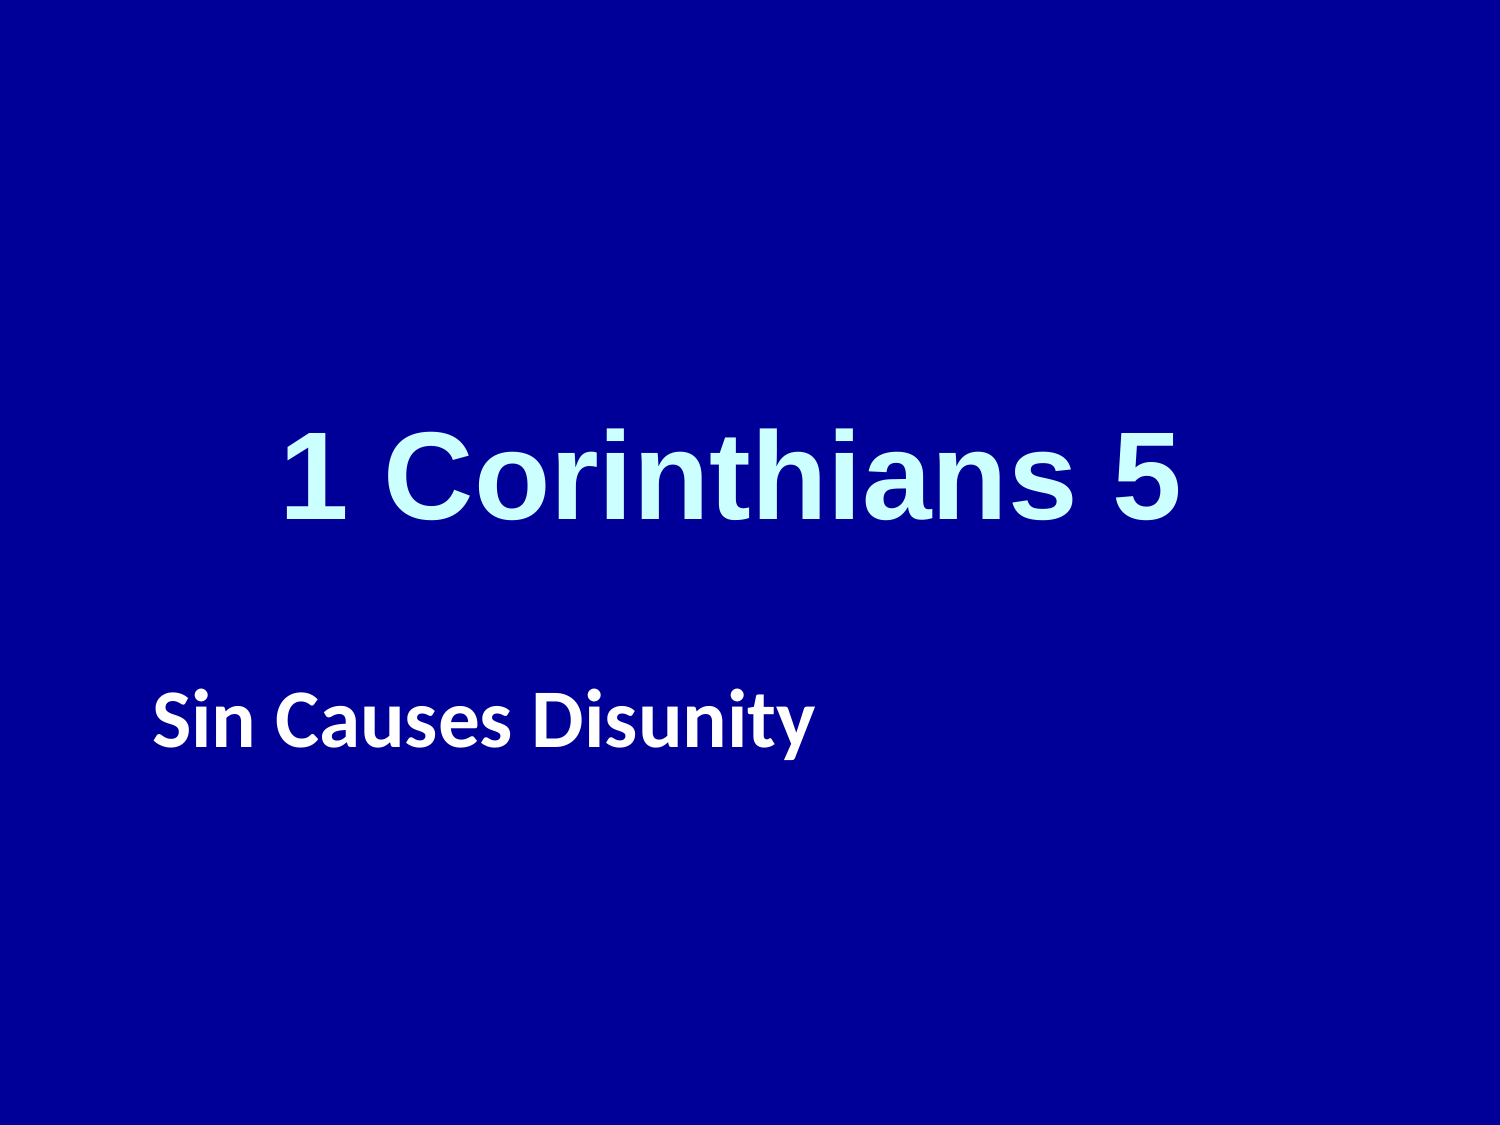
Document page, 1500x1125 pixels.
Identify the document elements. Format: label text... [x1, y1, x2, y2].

title 1 Corinthians 5 [75, 349, 1388, 591]
text_box Sin Causes Disunity [137, 650, 1350, 772]
